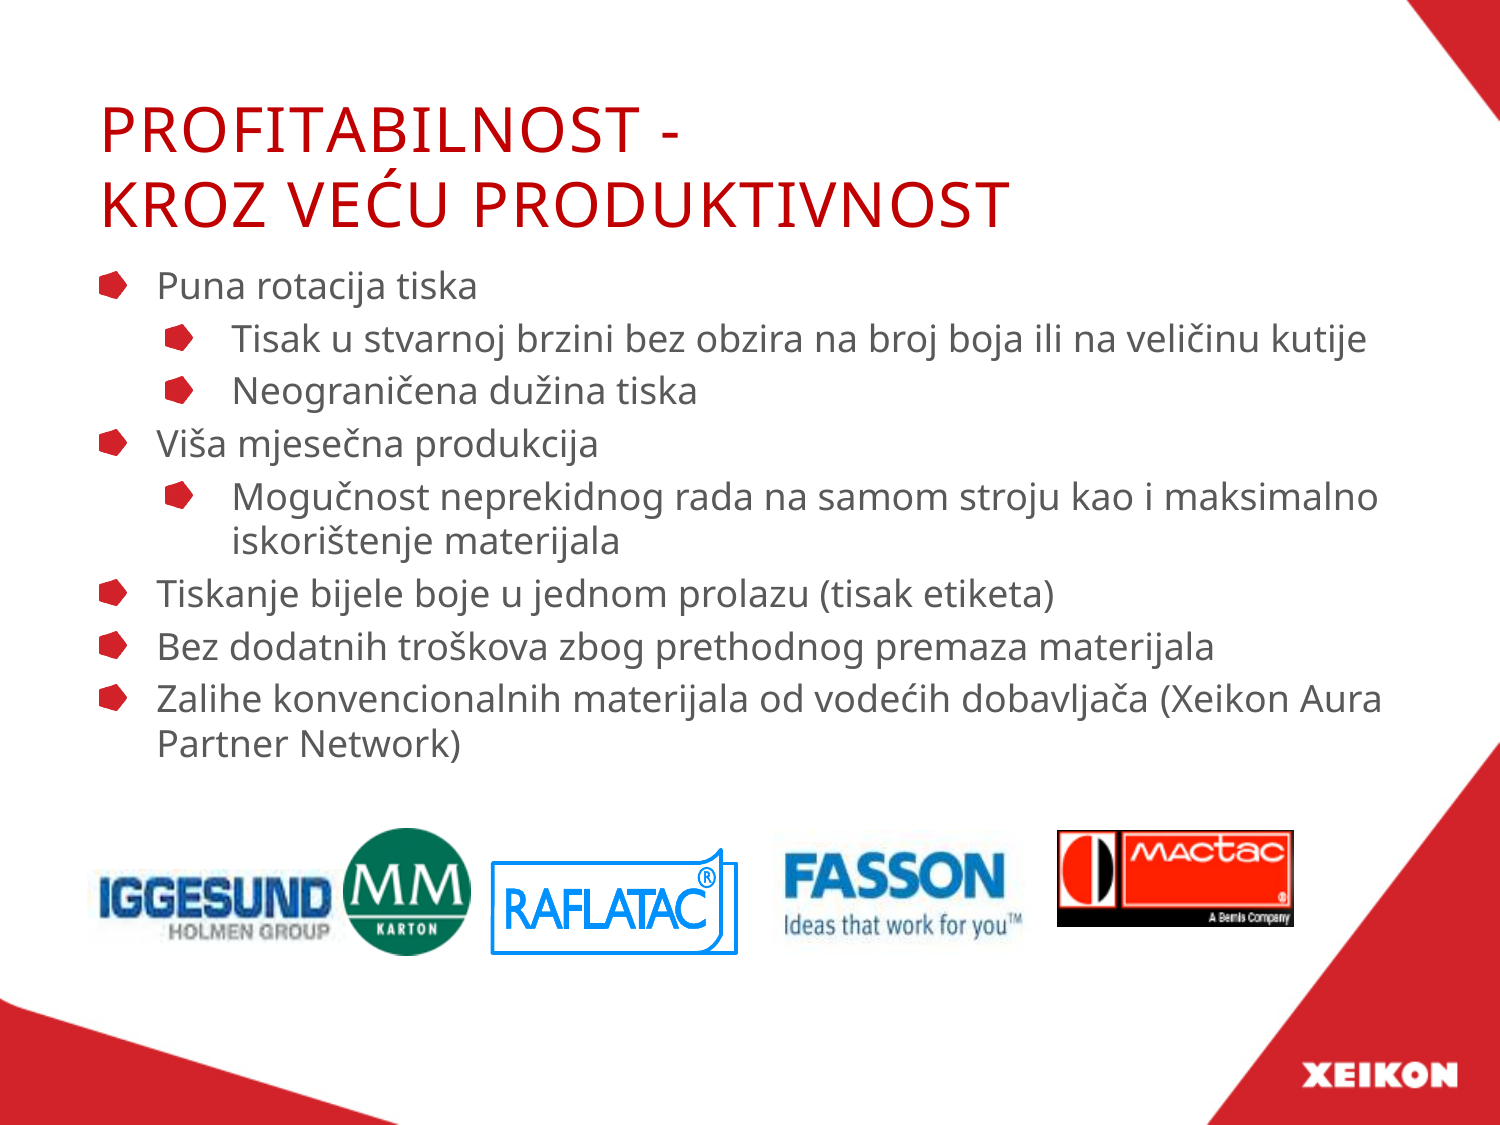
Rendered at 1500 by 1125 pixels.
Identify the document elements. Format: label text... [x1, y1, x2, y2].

title PROFITABILNOST - KROZ VEĆU PRODUKTIVNOST [99, 82, 1425, 225]
picture [0, 0, 1500, 1125]
list Puna rotacija tiska Tisak u stvarnoj brzini bez obzira na broj boja ili na veličinu kutije Neograničena dužina tiska Viša mjesečna produkcija Mogučnost neprekidnog rada na samom stroju kao i maksimalno iskorištenje materijala Tiskanje bijele boje u jednom prolazu (tisak etiketa) Bez dodatnih troškova zbog prethodnog premaza materijala Zalihe konvencionalnih materijala od vodećih dobavljača (Xeikon Aura Partner Network) [99, 262, 1426, 1006]
